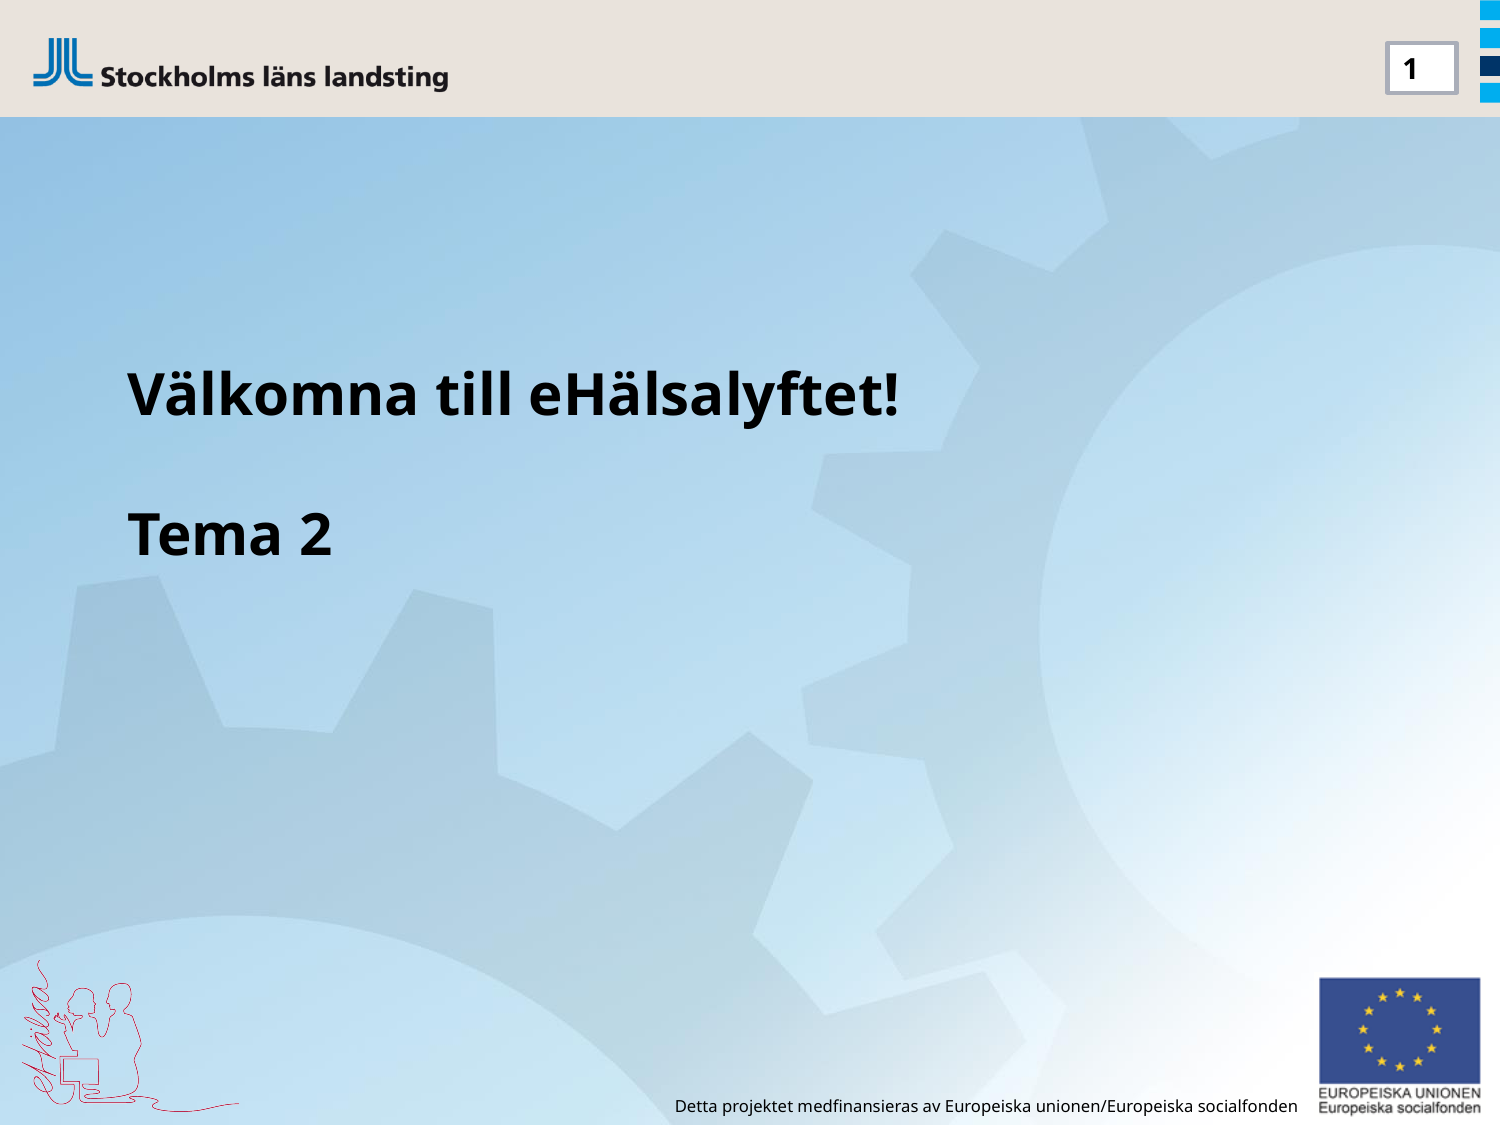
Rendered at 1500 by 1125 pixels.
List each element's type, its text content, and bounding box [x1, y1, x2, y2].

picture [25, 31, 453, 98]
picture [0, 117, 1500, 1125]
text_box 1 [1385, 41, 1459, 95]
